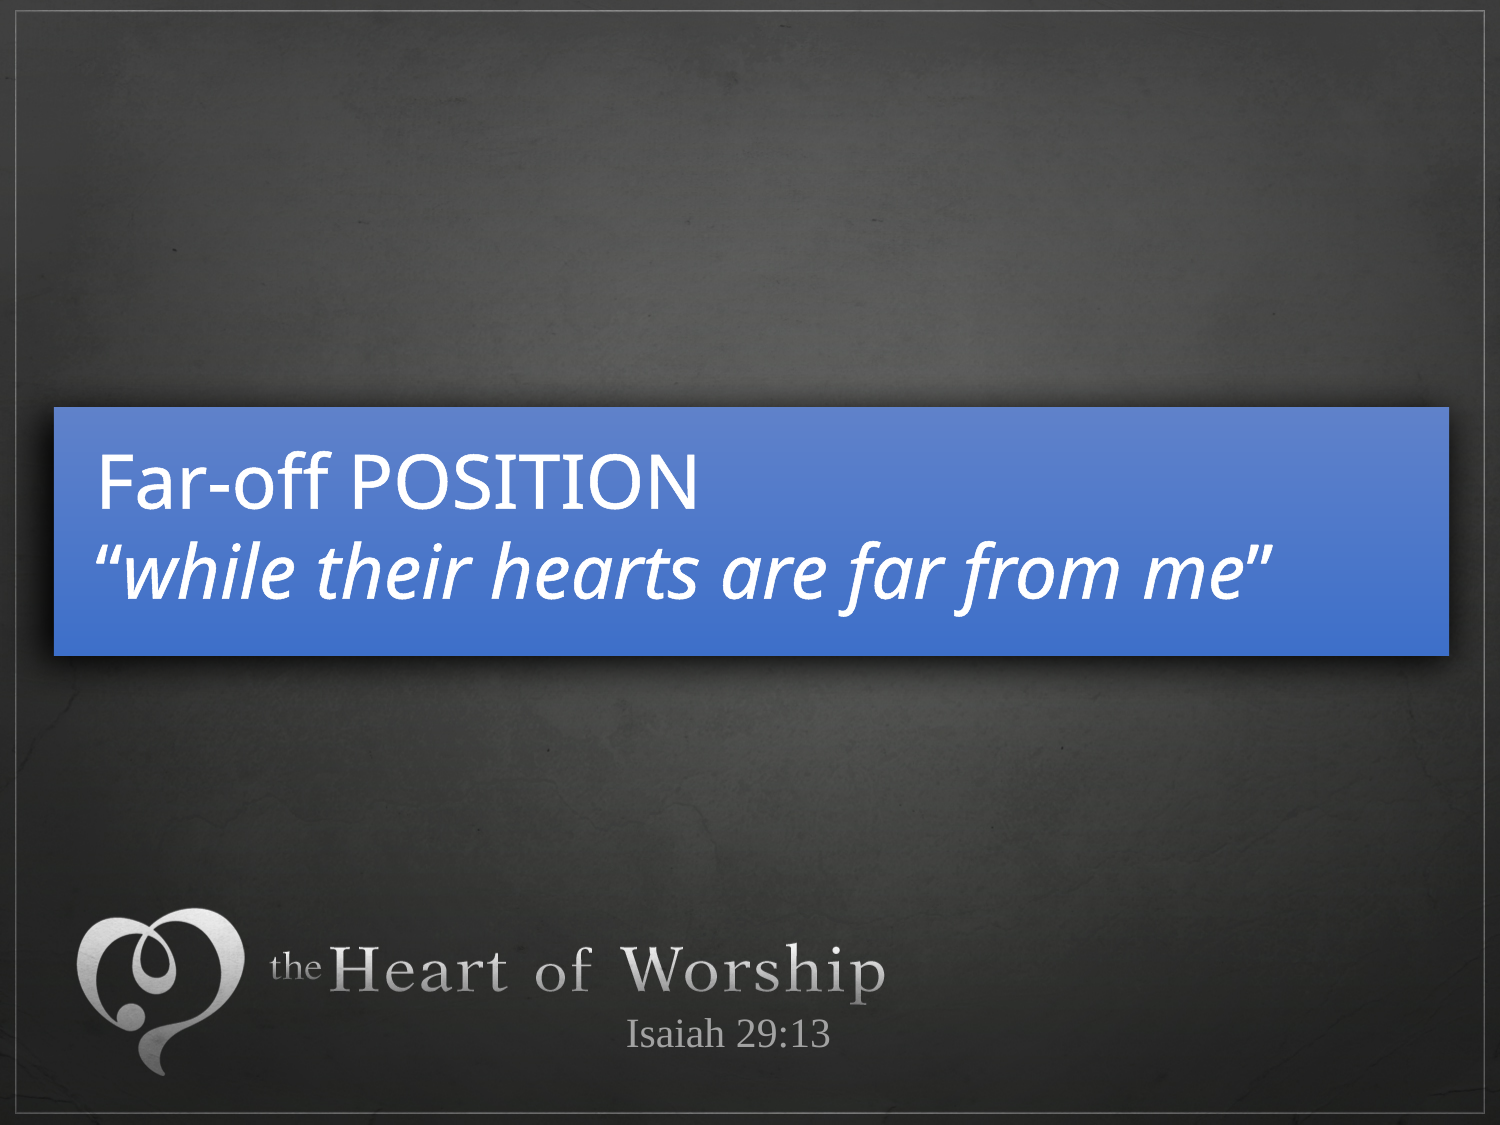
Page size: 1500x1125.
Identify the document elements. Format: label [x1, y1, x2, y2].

text_box [53, 407, 1450, 656]
picture [0, 0, 1500, 1125]
